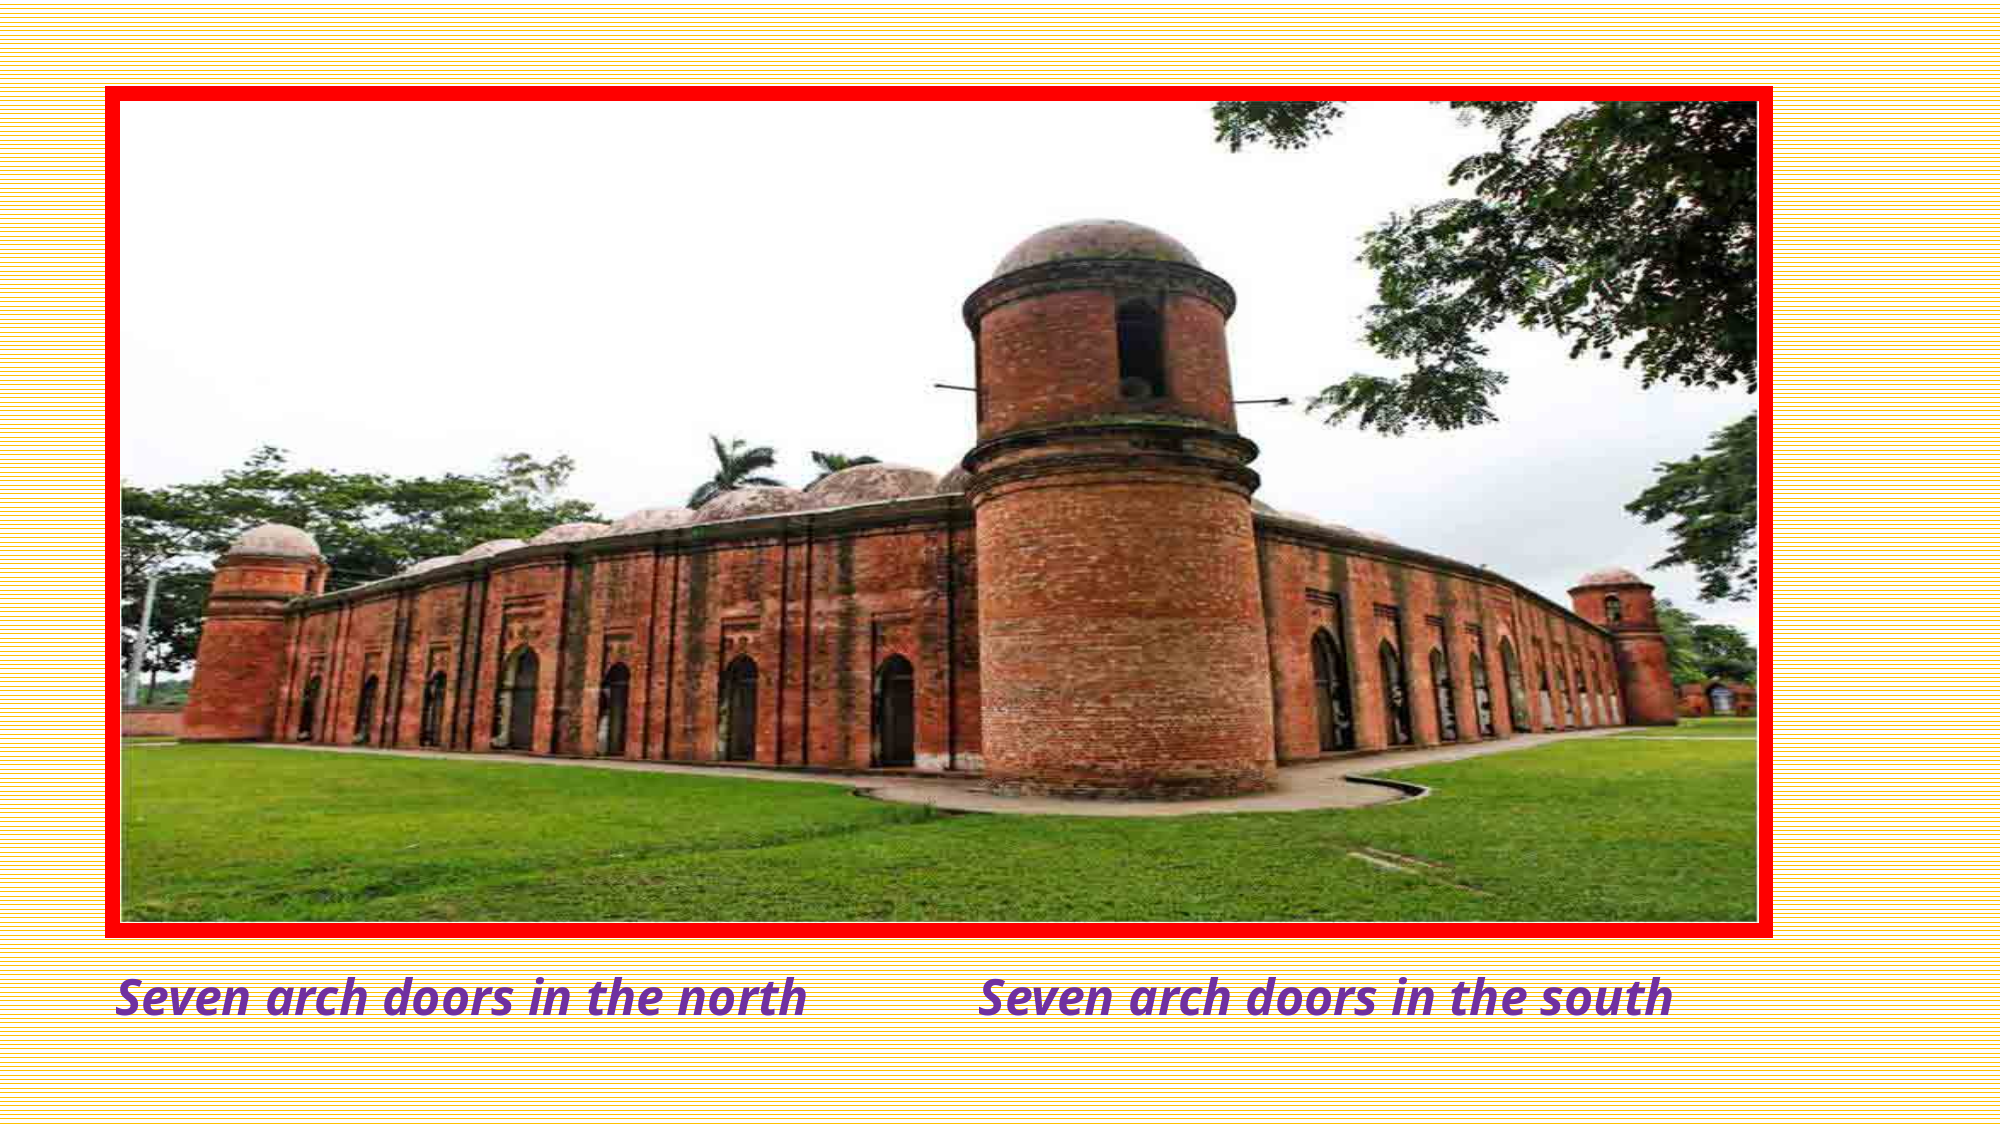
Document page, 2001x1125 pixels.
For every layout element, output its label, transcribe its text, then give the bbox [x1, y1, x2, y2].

text_box Seven arch doors in the north [100, 958, 963, 1034]
picture [119, 100, 1759, 924]
text_box Seven arch doors in the south [963, 958, 1856, 1034]
